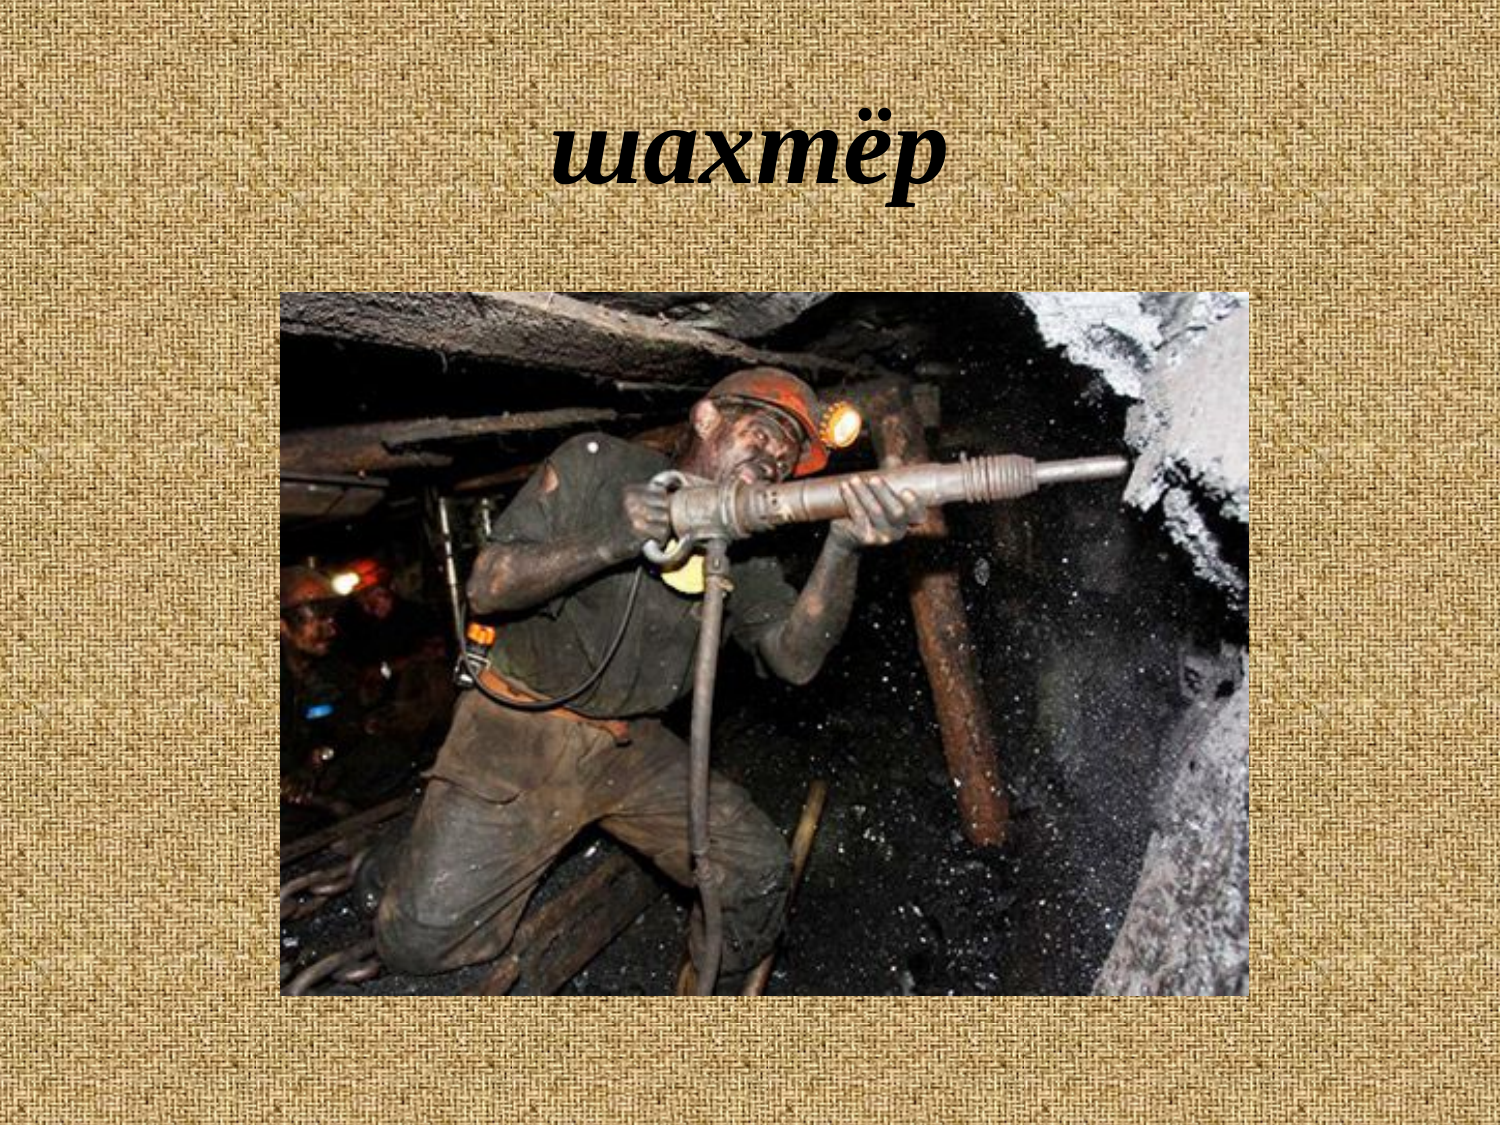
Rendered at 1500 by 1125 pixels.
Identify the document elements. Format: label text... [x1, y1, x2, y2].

picture [0, 0, 1500, 1125]
title шахтёр [75, 45, 1425, 233]
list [280, 292, 1250, 997]
